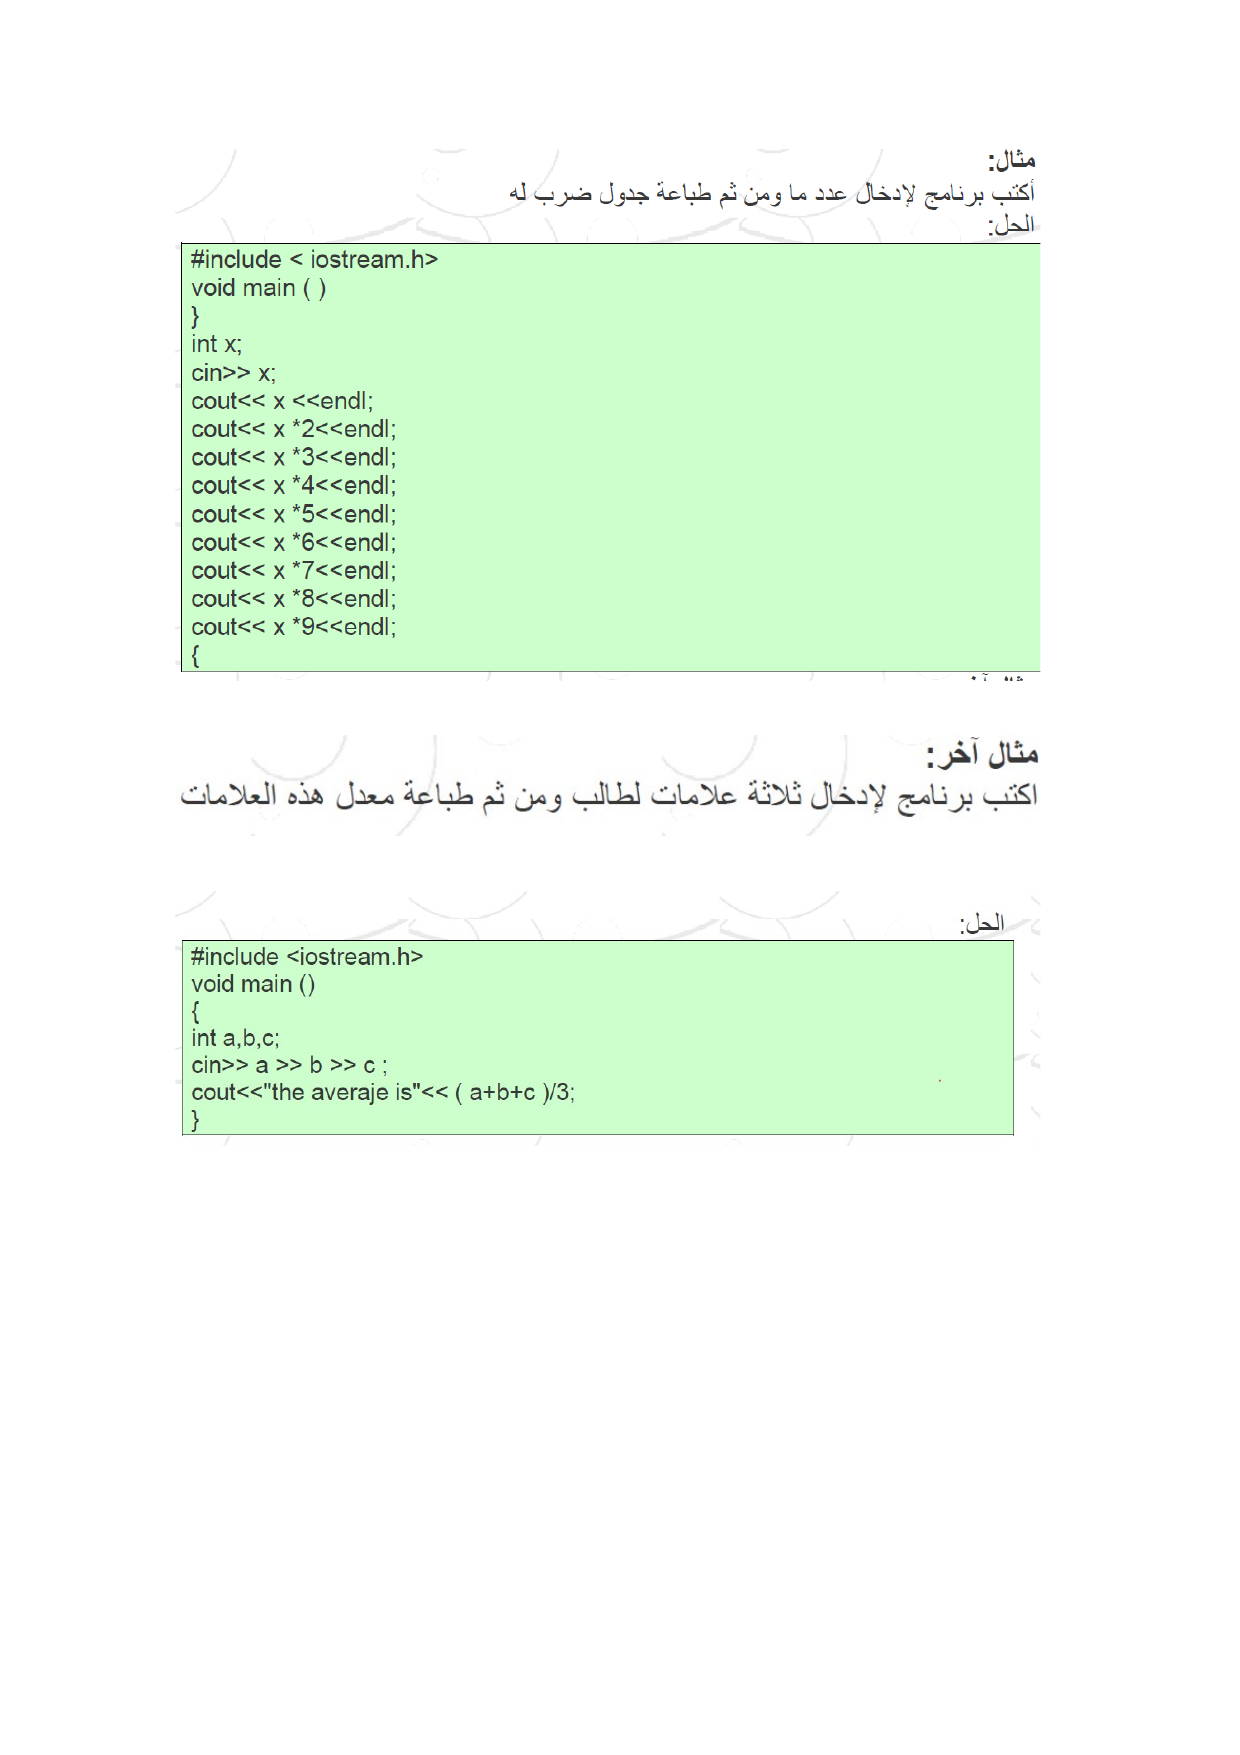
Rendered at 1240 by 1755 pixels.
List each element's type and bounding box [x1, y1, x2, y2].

text_box [175, 735, 1041, 836]
text_box [175, 891, 1041, 1146]
text_box [175, 149, 1041, 681]
